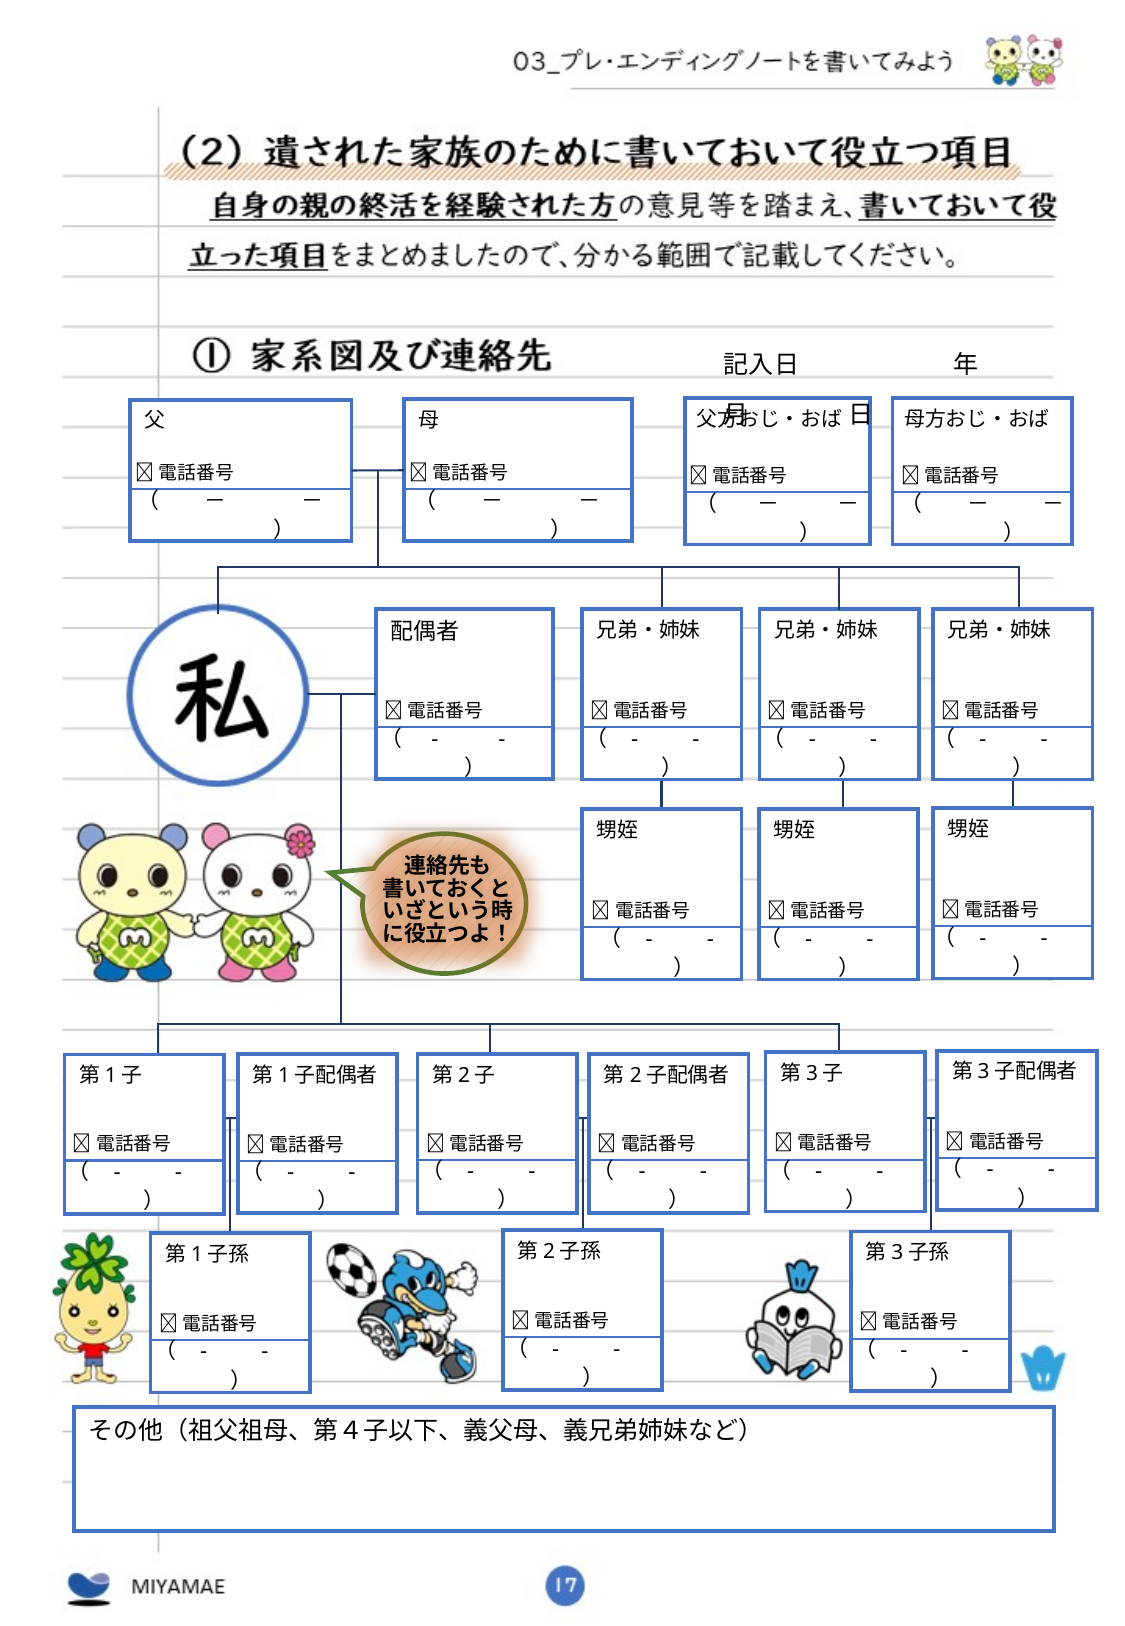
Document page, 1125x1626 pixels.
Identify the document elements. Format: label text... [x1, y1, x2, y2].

text_box [327, 870, 341, 882]
text_box [217, 566, 661, 614]
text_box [932, 808, 1093, 979]
text_box 記入日 年 月 日 [708, 321, 1087, 436]
text_box [491, 1023, 840, 1055]
text_box 父 [129, 399, 353, 542]
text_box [502, 1230, 663, 1390]
text_box [157, 1023, 490, 1056]
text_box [932, 609, 1093, 780]
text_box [64, 1054, 224, 1214]
text_box 連絡先も 書いておくといざという時に役立つよ！ [382, 854, 514, 947]
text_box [582, 809, 742, 980]
text_box [342, 869, 349, 888]
picture [0, 0, 1125, 1625]
text_box 配偶者 [375, 613, 554, 726]
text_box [850, 1231, 1011, 1392]
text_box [765, 1051, 926, 1213]
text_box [937, 1050, 1097, 1211]
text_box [150, 1233, 311, 1393]
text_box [758, 609, 920, 780]
text_box 電話番号 （ － － ） [404, 488, 632, 543]
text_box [237, 1053, 398, 1214]
text_box 父方おじ・おば [684, 397, 871, 491]
text_box 母方おじ・おば [891, 436, 1073, 491]
text_box 電話番号 （ － － ） [130, 488, 353, 543]
text_box その他（祖父祖母、第４子以下、義父母、義兄弟姉妹など） [73, 1406, 1055, 1532]
text_box 電話番号 （ － － ） [684, 491, 871, 545]
text_box 電話番号 （ － － ） [891, 491, 1073, 545]
text_box [663, 566, 1020, 613]
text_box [581, 609, 742, 780]
text_box 電話番号 （ - - ） [375, 726, 554, 781]
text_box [758, 809, 919, 980]
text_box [589, 1053, 749, 1214]
text_box 母 [403, 398, 633, 542]
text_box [417, 1053, 578, 1214]
